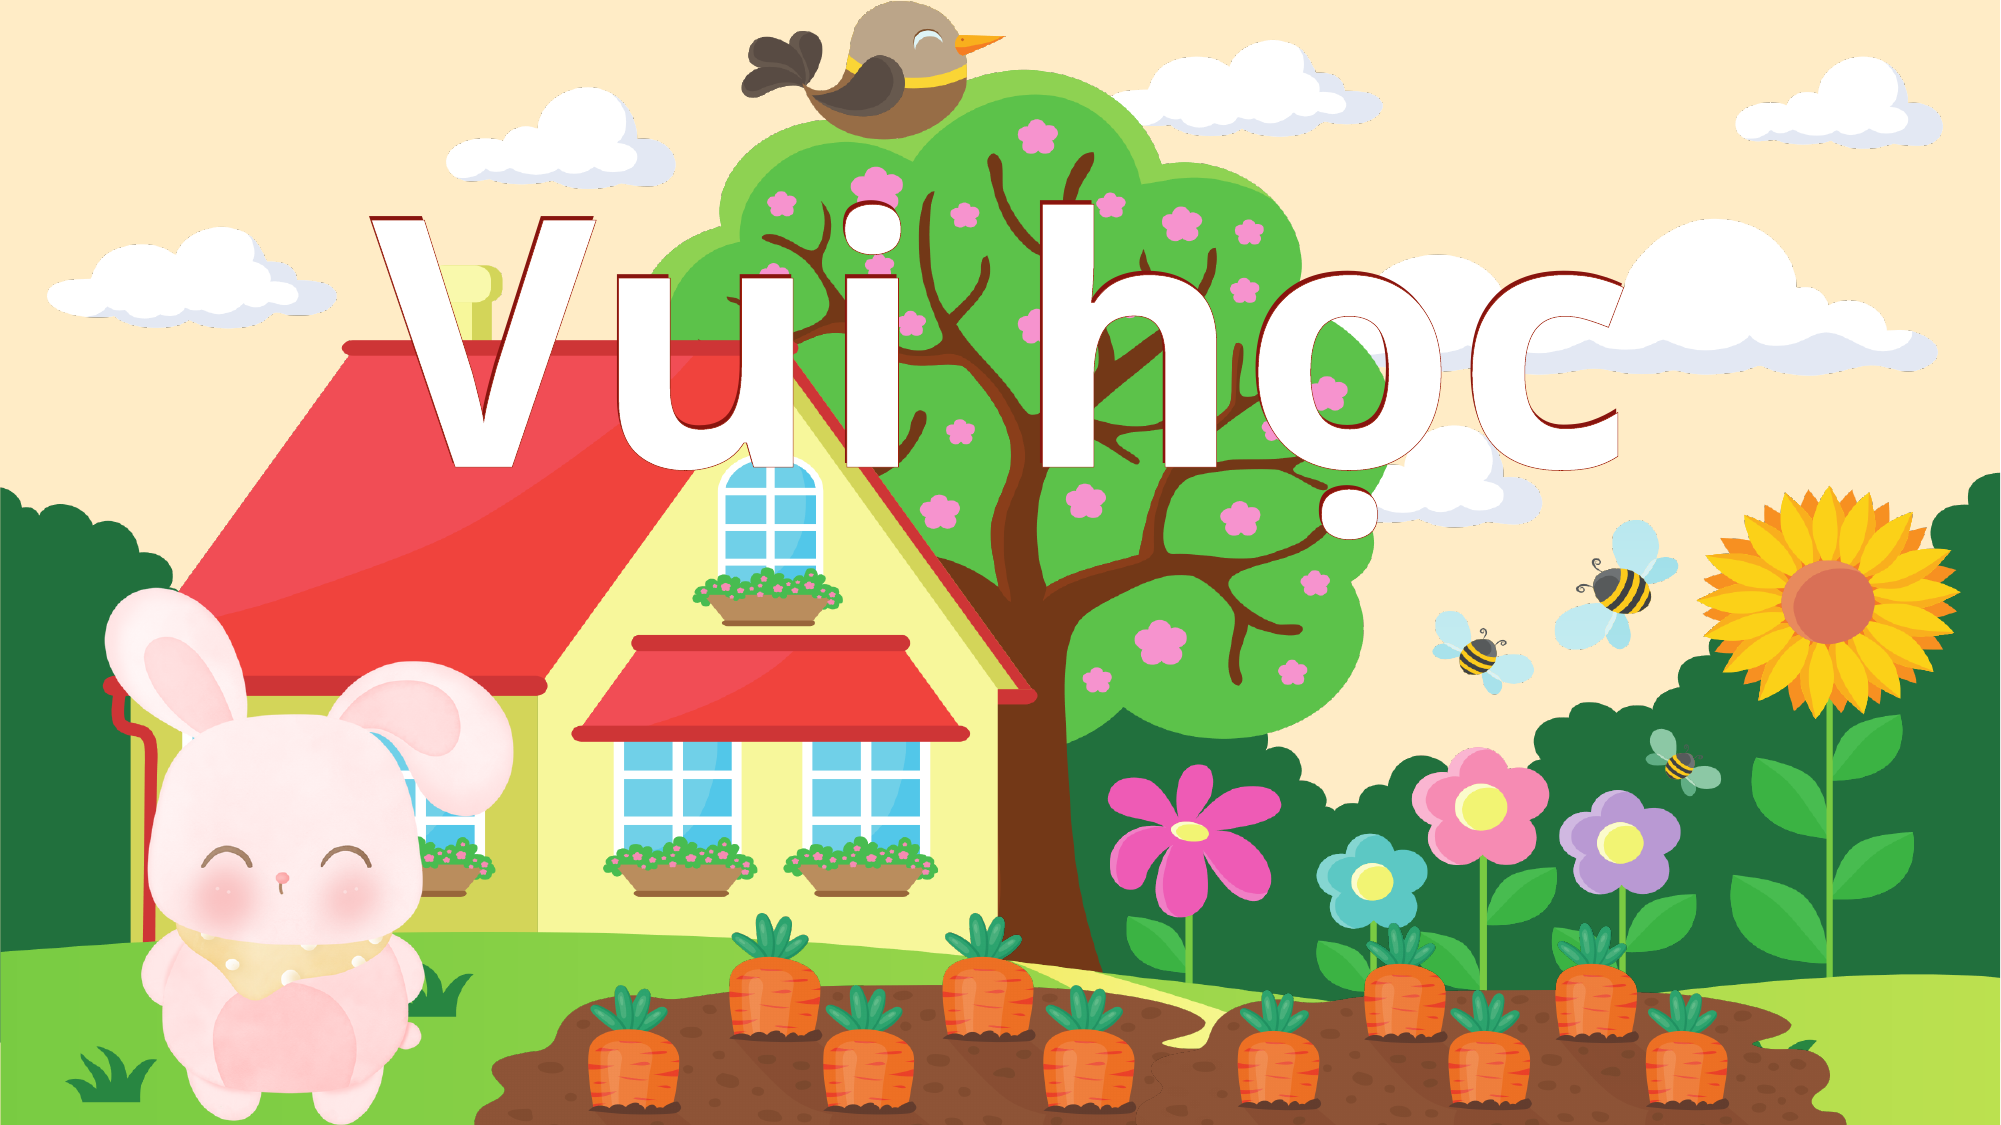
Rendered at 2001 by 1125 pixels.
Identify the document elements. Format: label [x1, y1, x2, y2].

text_box [153, 110, 1851, 549]
picture [0, 0, 2001, 1125]
